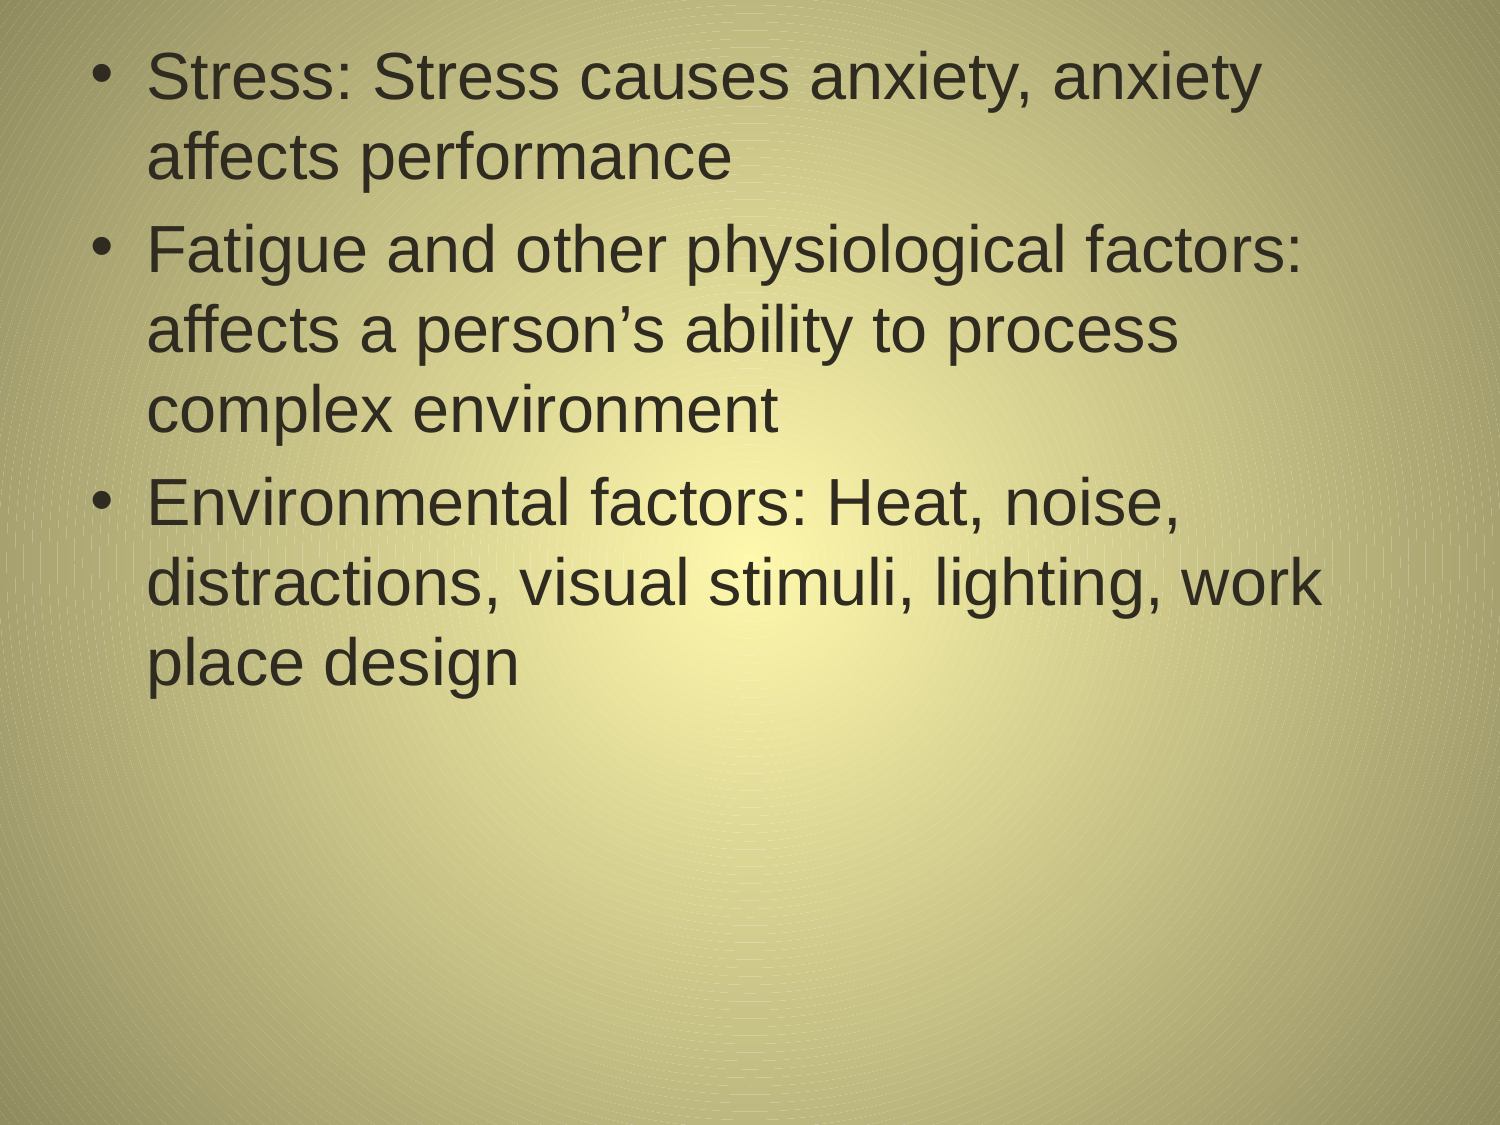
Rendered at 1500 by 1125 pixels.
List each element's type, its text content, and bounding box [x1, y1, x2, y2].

list Stress: Stress causes anxiety, anxiety affects performance Fatigue and other physiological factors: affects a person’s ability to process complex environment Environmental factors: Heat, noise, distractions, visual stimuli, lighting, work place design [75, 24, 1425, 1005]
